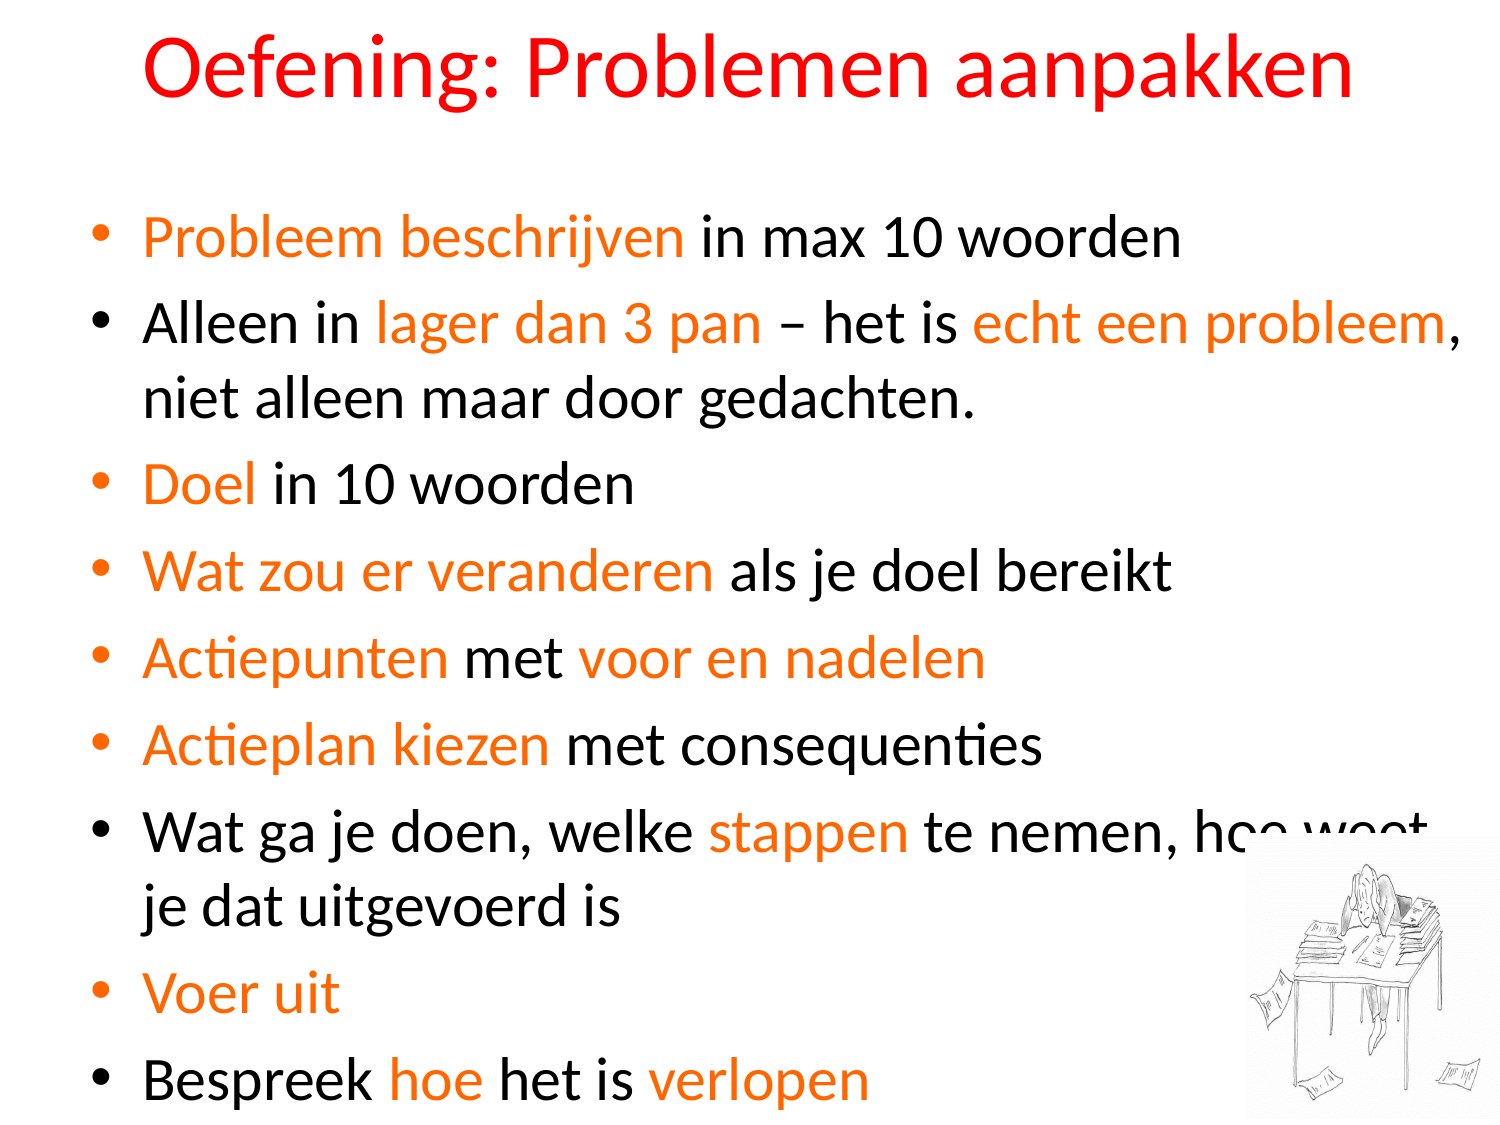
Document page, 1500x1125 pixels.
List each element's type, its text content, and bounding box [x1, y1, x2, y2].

list Probleem beschrijven in max 10 woorden Alleen in lager dan 3 pan – het is echt een probleem, niet alleen maar door gedachten. Doel in 10 woorden Wat zou er veranderen als je doel bereikt Actiepunten met voor en nadelen Actieplan kiezen met consequenties Wat ga je doen, welke stappen te nemen, hoe weet je dat uitgevoerd is Voer uit Bespreek hoe het is verlopen [75, 187, 1500, 1125]
picture [1245, 833, 1500, 1120]
title Oefening: Problemen aanpakken [75, 45, 1425, 187]
